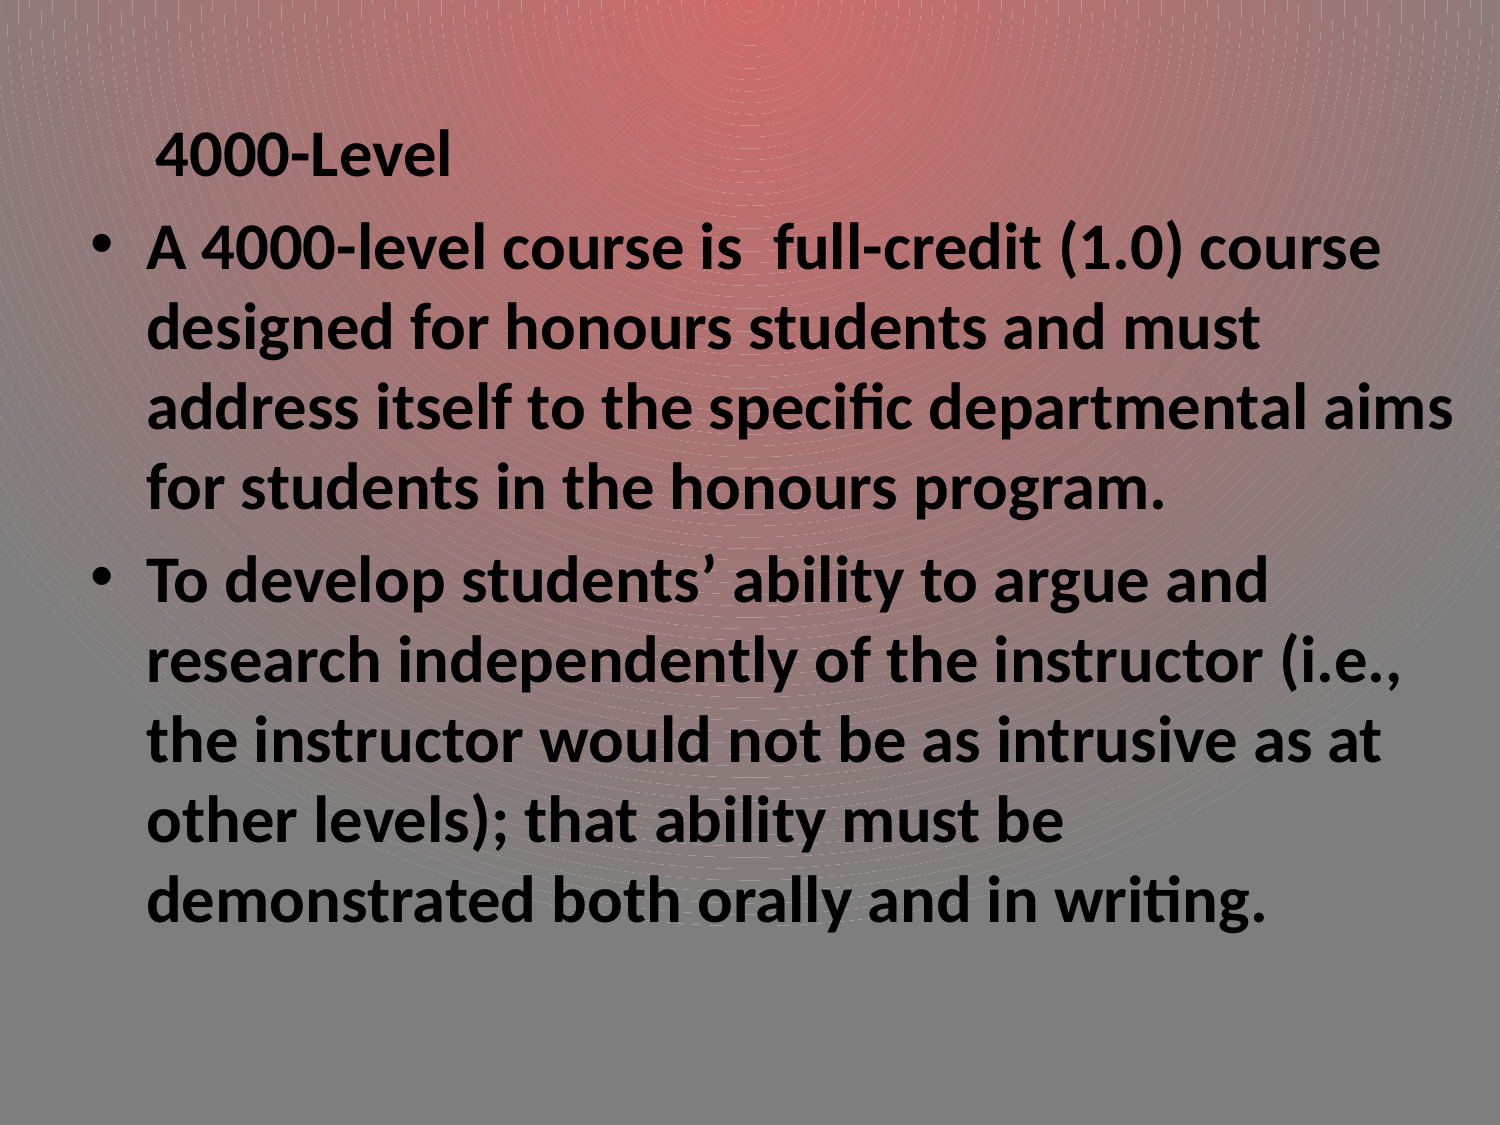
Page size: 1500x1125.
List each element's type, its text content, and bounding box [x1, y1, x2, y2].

list 4000-Level A 4000-level course is full-credit (1.0) course designed for honours students and must address itself to the specific departmental aims for students in the honours program. To develop students’ ability to argue and research independently of the instructor (i.e., the instructor would not be as intrusive as at other levels); that ability must be demonstrated both orally and in writing. [75, 101, 1471, 1059]
